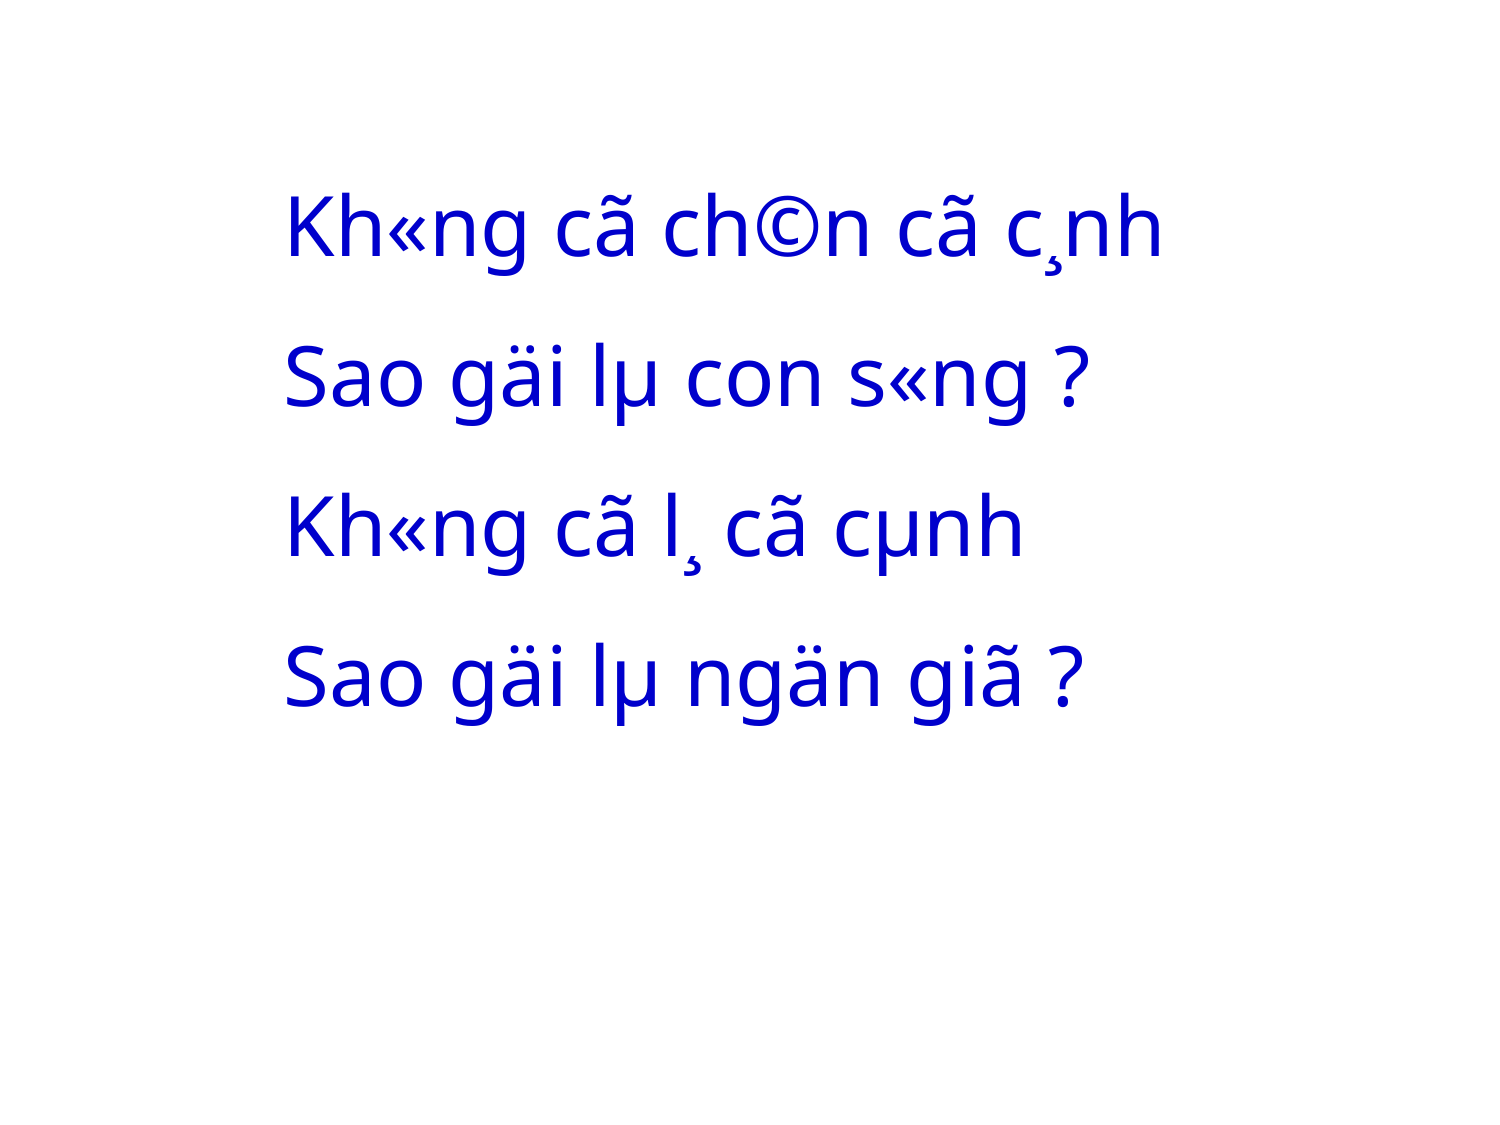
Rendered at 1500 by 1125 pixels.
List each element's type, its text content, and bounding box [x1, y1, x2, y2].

text_box Kh«ng cã ch©n cã c¸nh Sao gäi lµ con s«ng ? Kh«ng cã l¸ cã cµnh Sao gäi lµ ngän giã ? [187, 112, 1300, 734]
